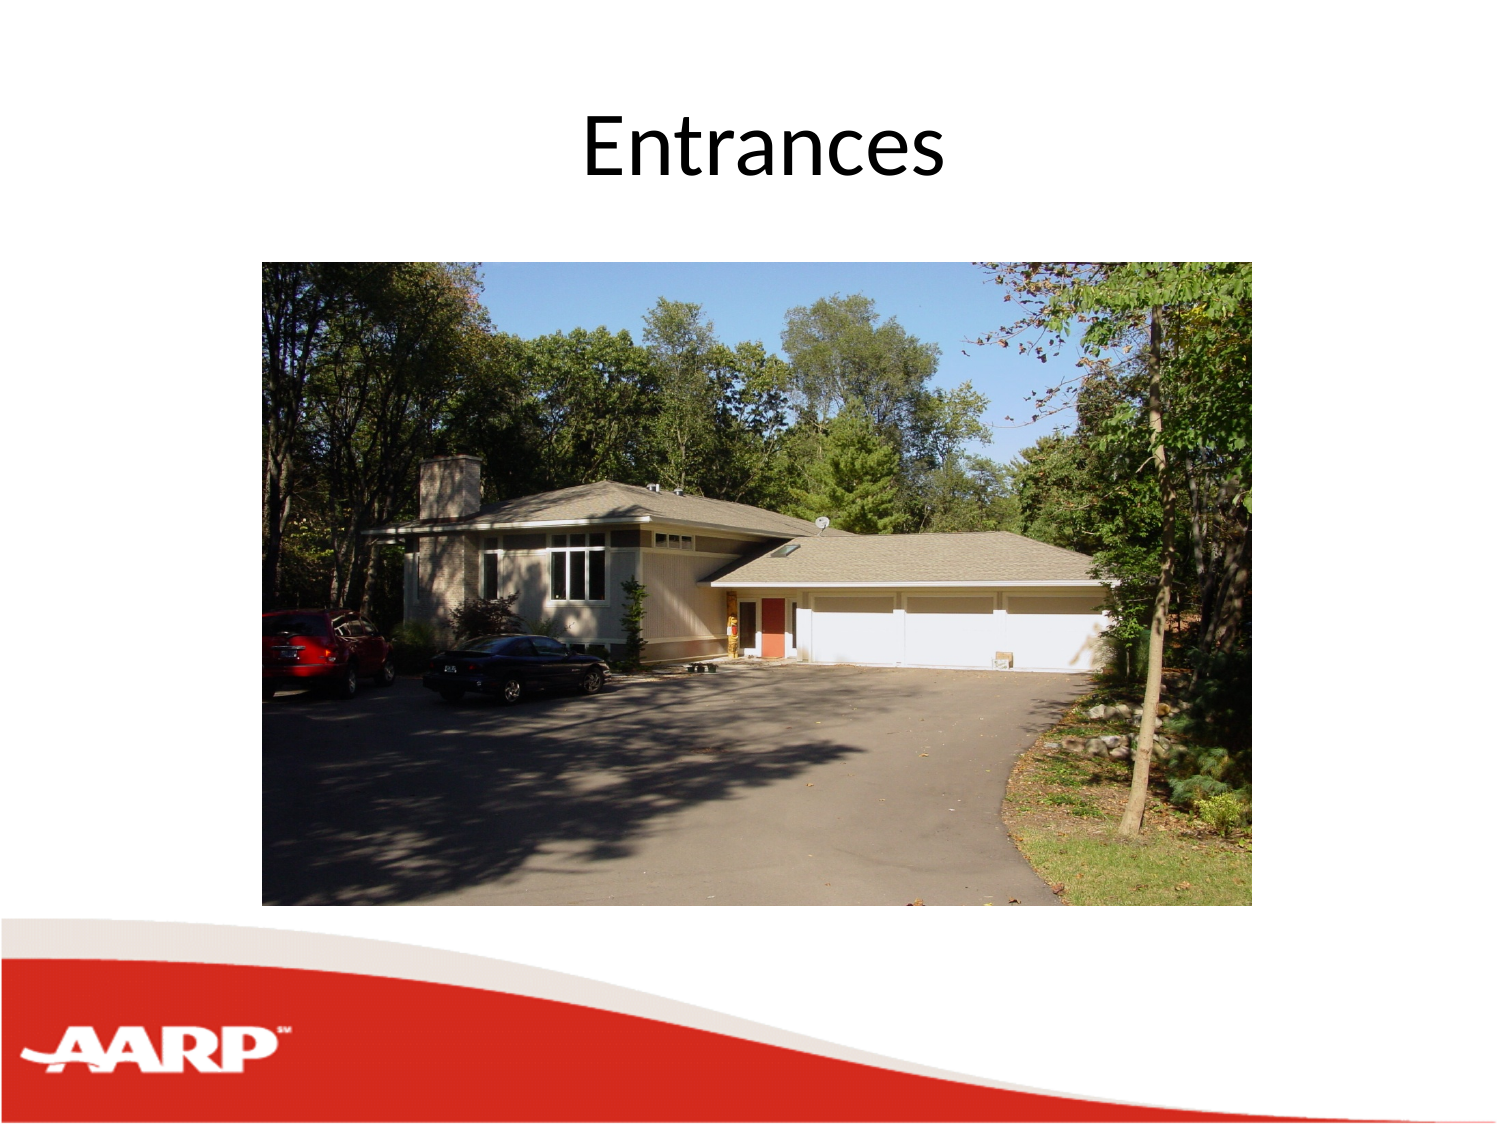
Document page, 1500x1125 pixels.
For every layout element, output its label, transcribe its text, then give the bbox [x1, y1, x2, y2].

title Entrances [74, 34, 1426, 244]
picture [262, 262, 1252, 907]
picture [0, 917, 1500, 1125]
